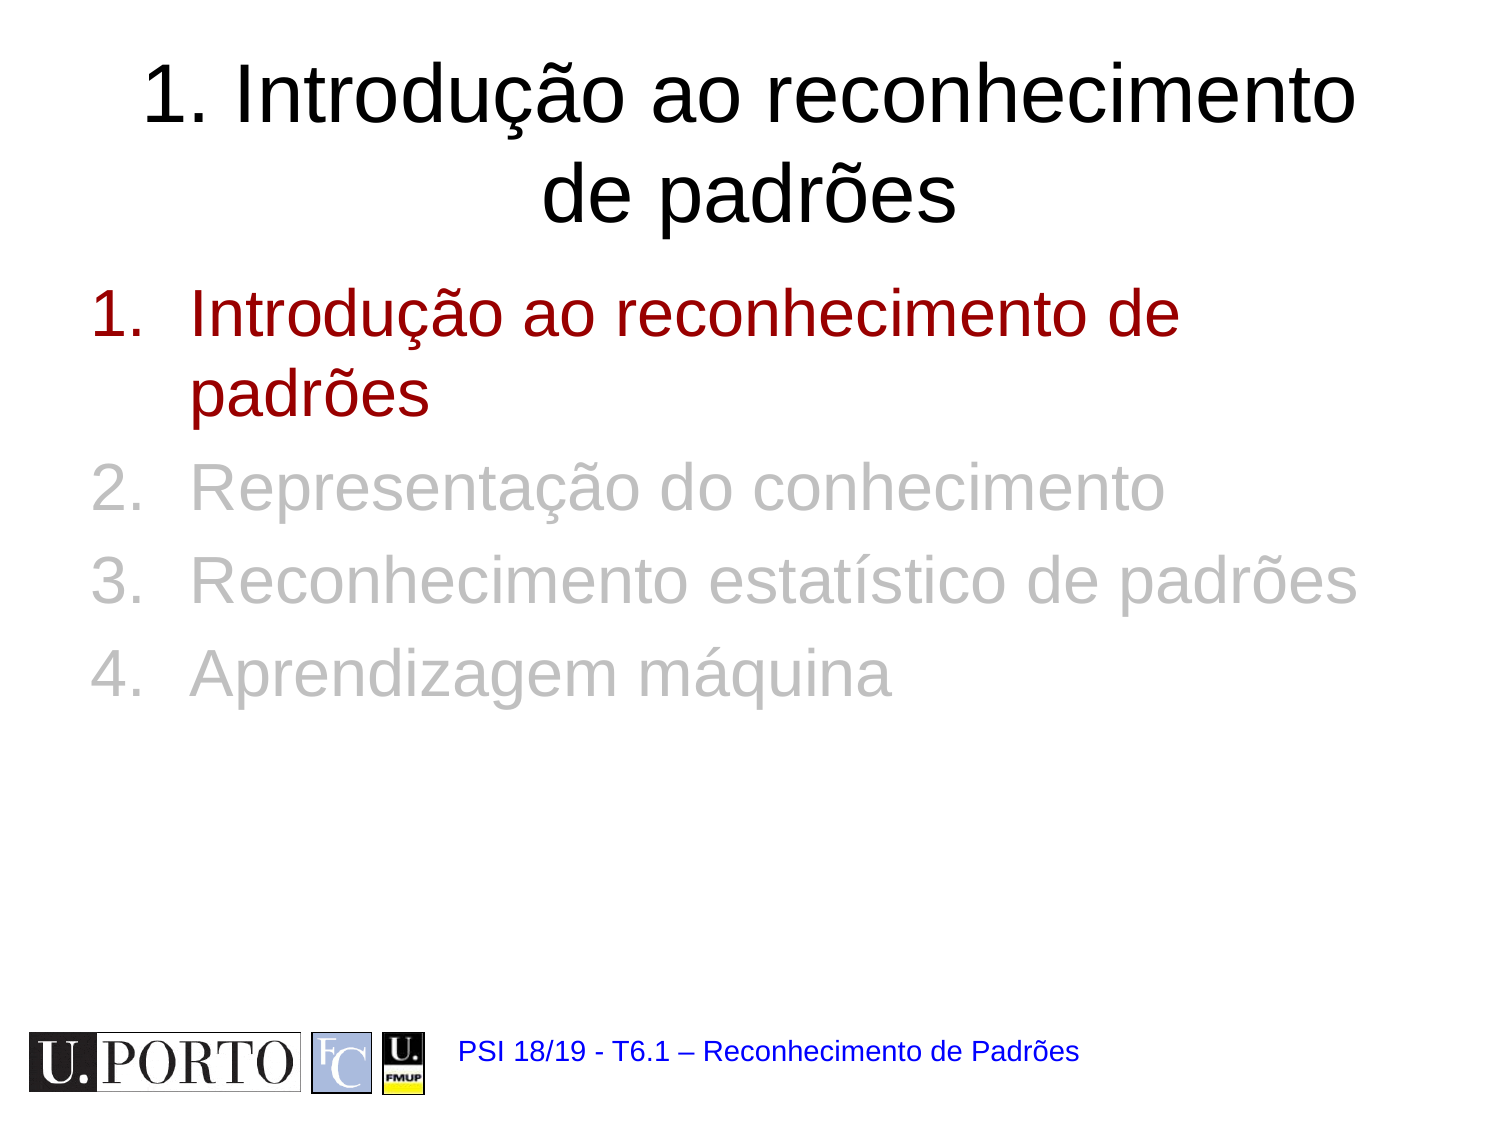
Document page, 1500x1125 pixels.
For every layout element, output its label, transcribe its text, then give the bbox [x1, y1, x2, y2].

picture [384, 1033, 423, 1094]
list Introdução ao reconhecimento de padrões Representação do conhecimento Reconhecimento estatístico de padrões Aprendizagem máquina [75, 262, 1425, 1005]
title 1. Introdução ao reconhecimento de padrões [75, 45, 1425, 233]
footer PSI 18/19 - T6.1 – Reconhecimento de Padrões [442, 1024, 1306, 1103]
picture [29, 1032, 301, 1092]
picture [313, 1033, 371, 1092]
